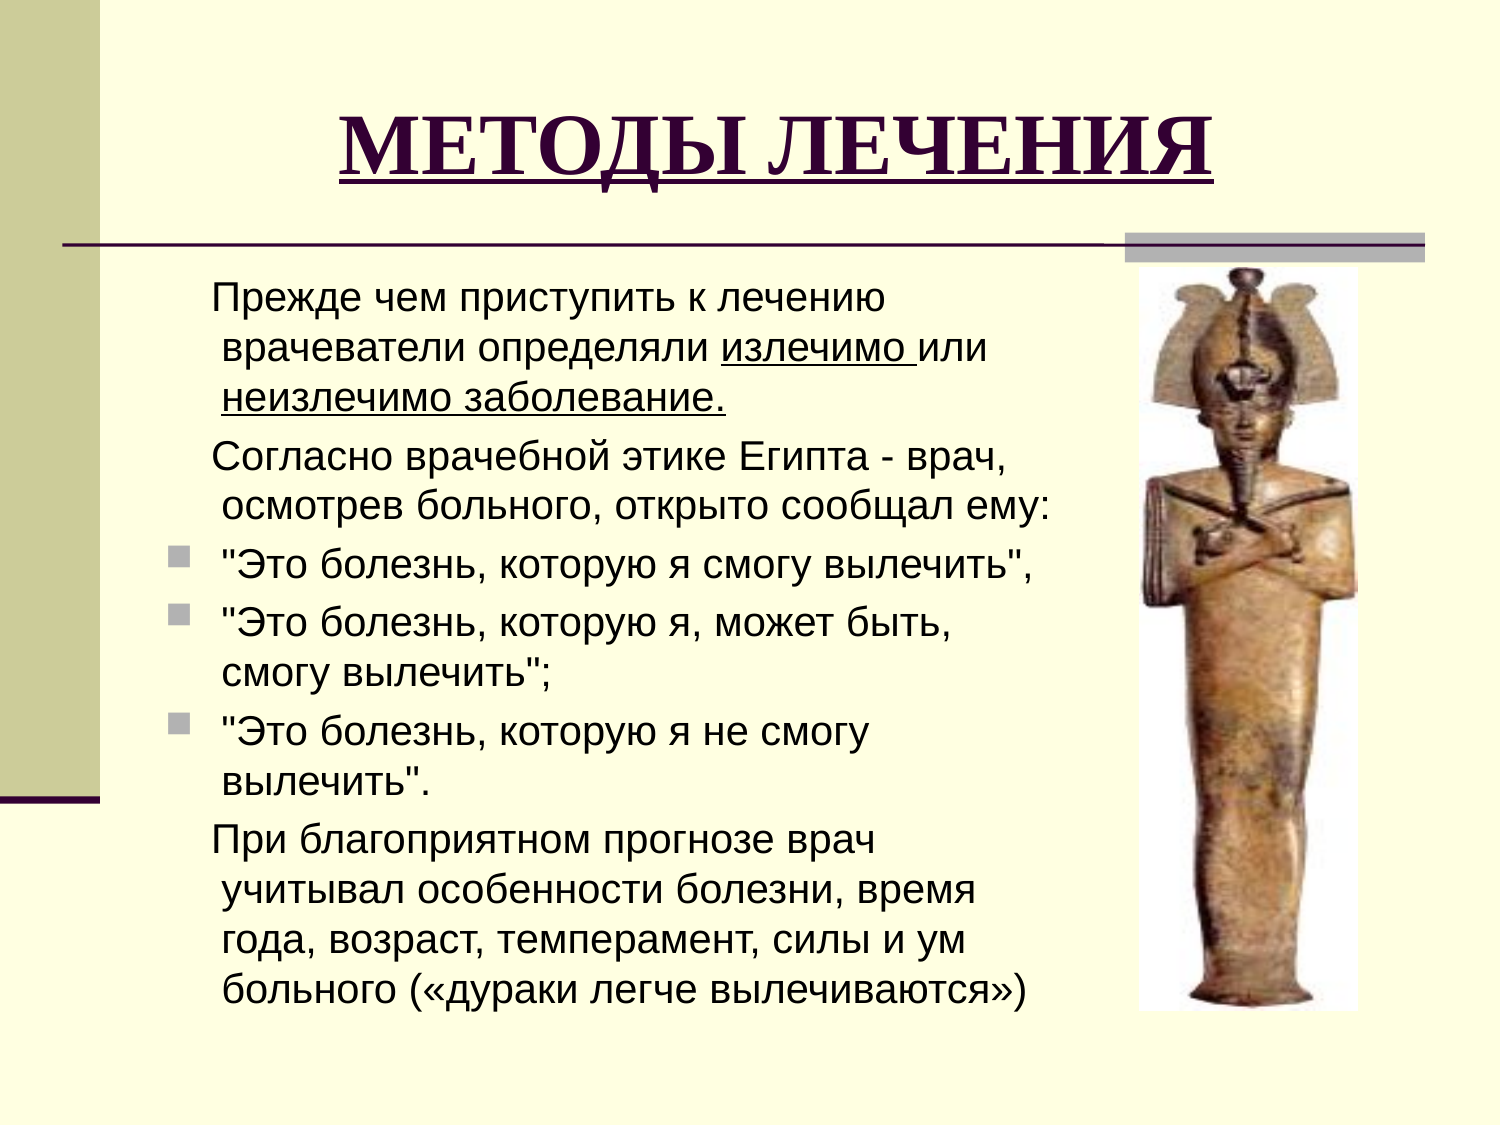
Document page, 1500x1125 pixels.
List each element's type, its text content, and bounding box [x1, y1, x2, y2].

list Прежде чем приступить к лечению врачеватели определяли излечимо или неизлечимо заболевание. Согласно врачебной этике Египта - врач, осмотрев больного, открыто сообщал ему: "Это болезнь, которую я смогу вылечить", "Это болезнь, которую я, может быть, смогу вылечить"; "Это болезнь, которую я не смогу вылечить". При благоприятном прогнозе врач учитывал особенности болезни, время года, возраст, темперамент, силы и ум больного («дураки легче вылечиваются») [149, 262, 1070, 1125]
title МЕТОДЫ ЛЕЧЕНИЯ [149, 45, 1426, 234]
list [1139, 266, 1358, 1011]
